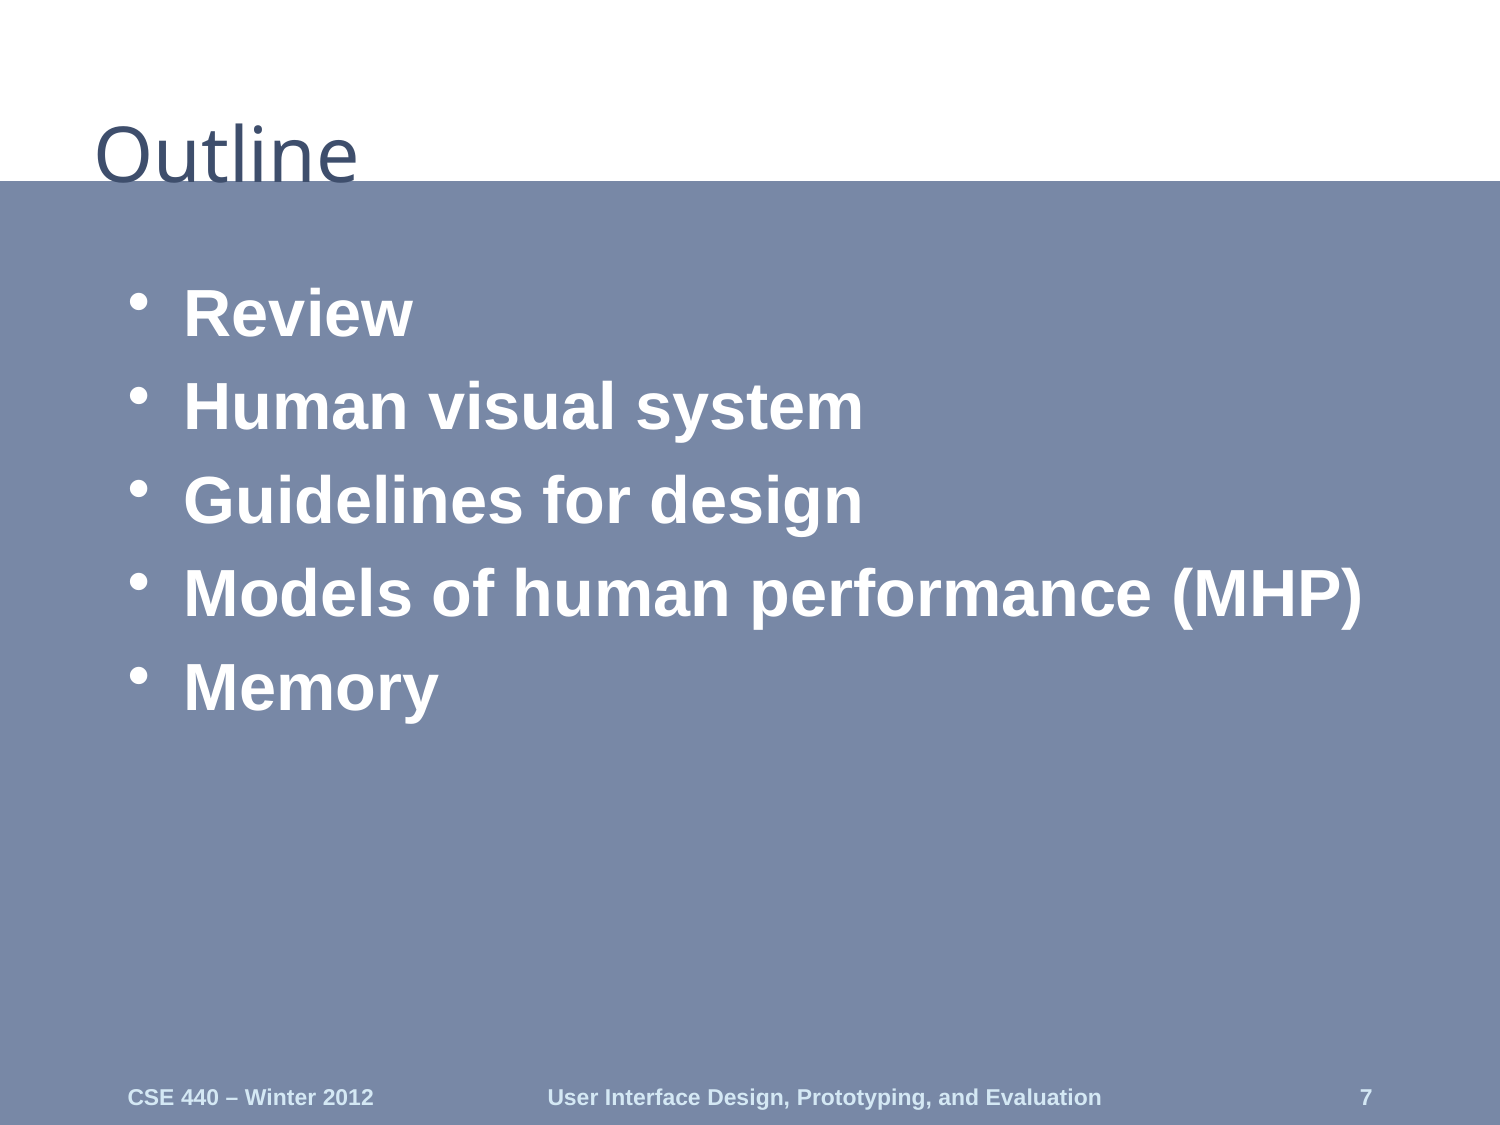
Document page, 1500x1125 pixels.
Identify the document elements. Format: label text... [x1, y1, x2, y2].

footer User Interface Design, Prototyping, and Evaluation [437, 1074, 1213, 1125]
slide_number CSE 440 – Winter 2012 [112, 1074, 426, 1125]
list Review Human visual system Guidelines for design Models of human performance (MHP) Memory [112, 262, 1388, 1038]
title Outline [78, 57, 1500, 246]
slide_number 7 [1224, 1074, 1388, 1125]
